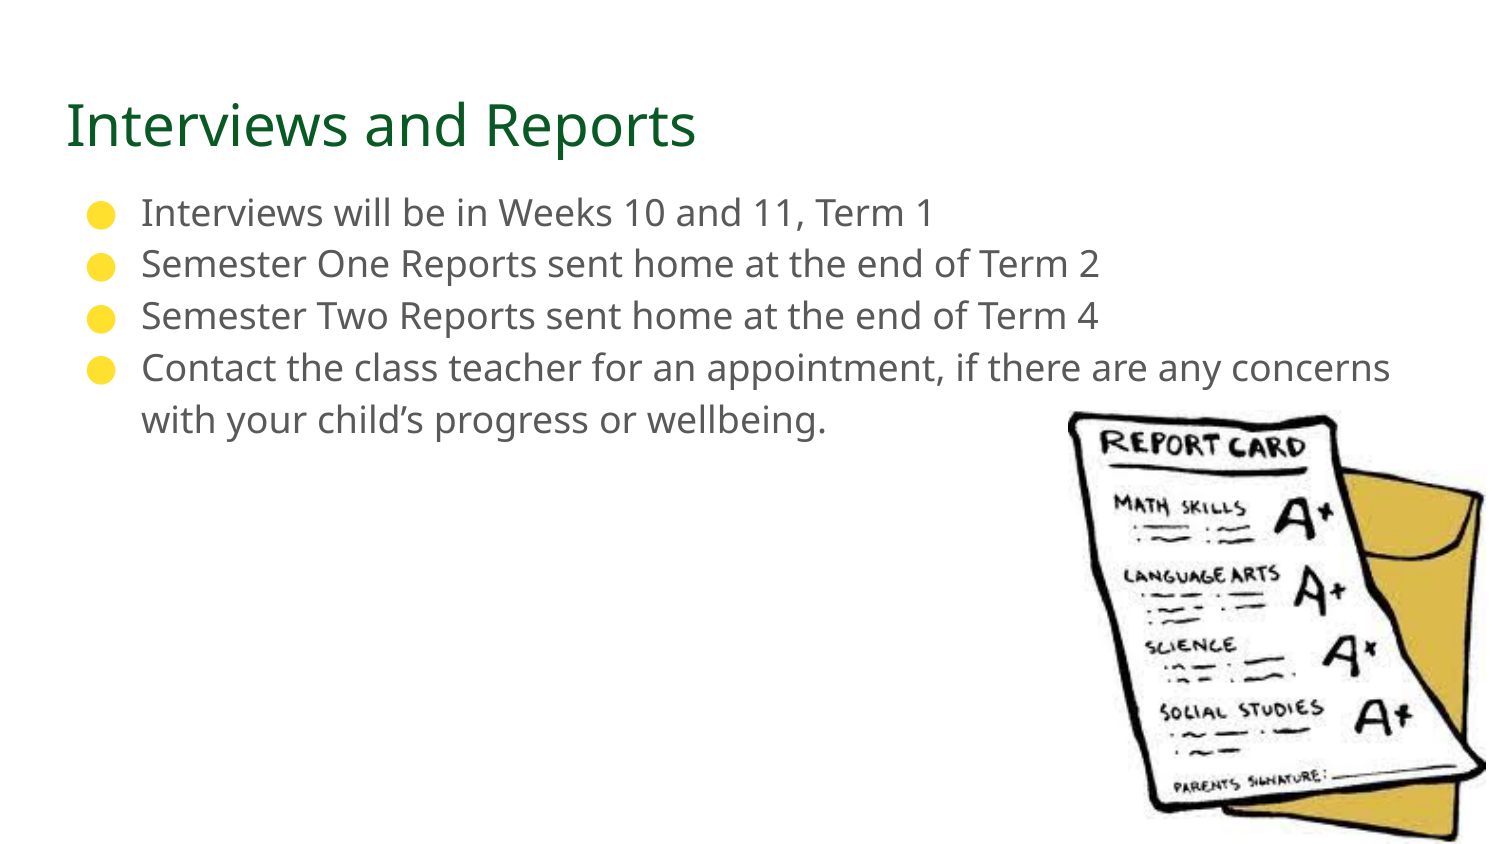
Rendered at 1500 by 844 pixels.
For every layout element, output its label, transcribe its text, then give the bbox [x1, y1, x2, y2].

picture [1068, 410, 1486, 844]
title Interviews and Reports [51, 72, 1449, 166]
list Interviews will be in Weeks 10 and 11, Term 1 Semester One Reports sent home at the end of Term 2 Semester Two Reports sent home at the end of Term 4 Contact the class teacher for an appointment, if there are any concerns with your child’s progress or wellbeing. [51, 166, 1449, 833]
